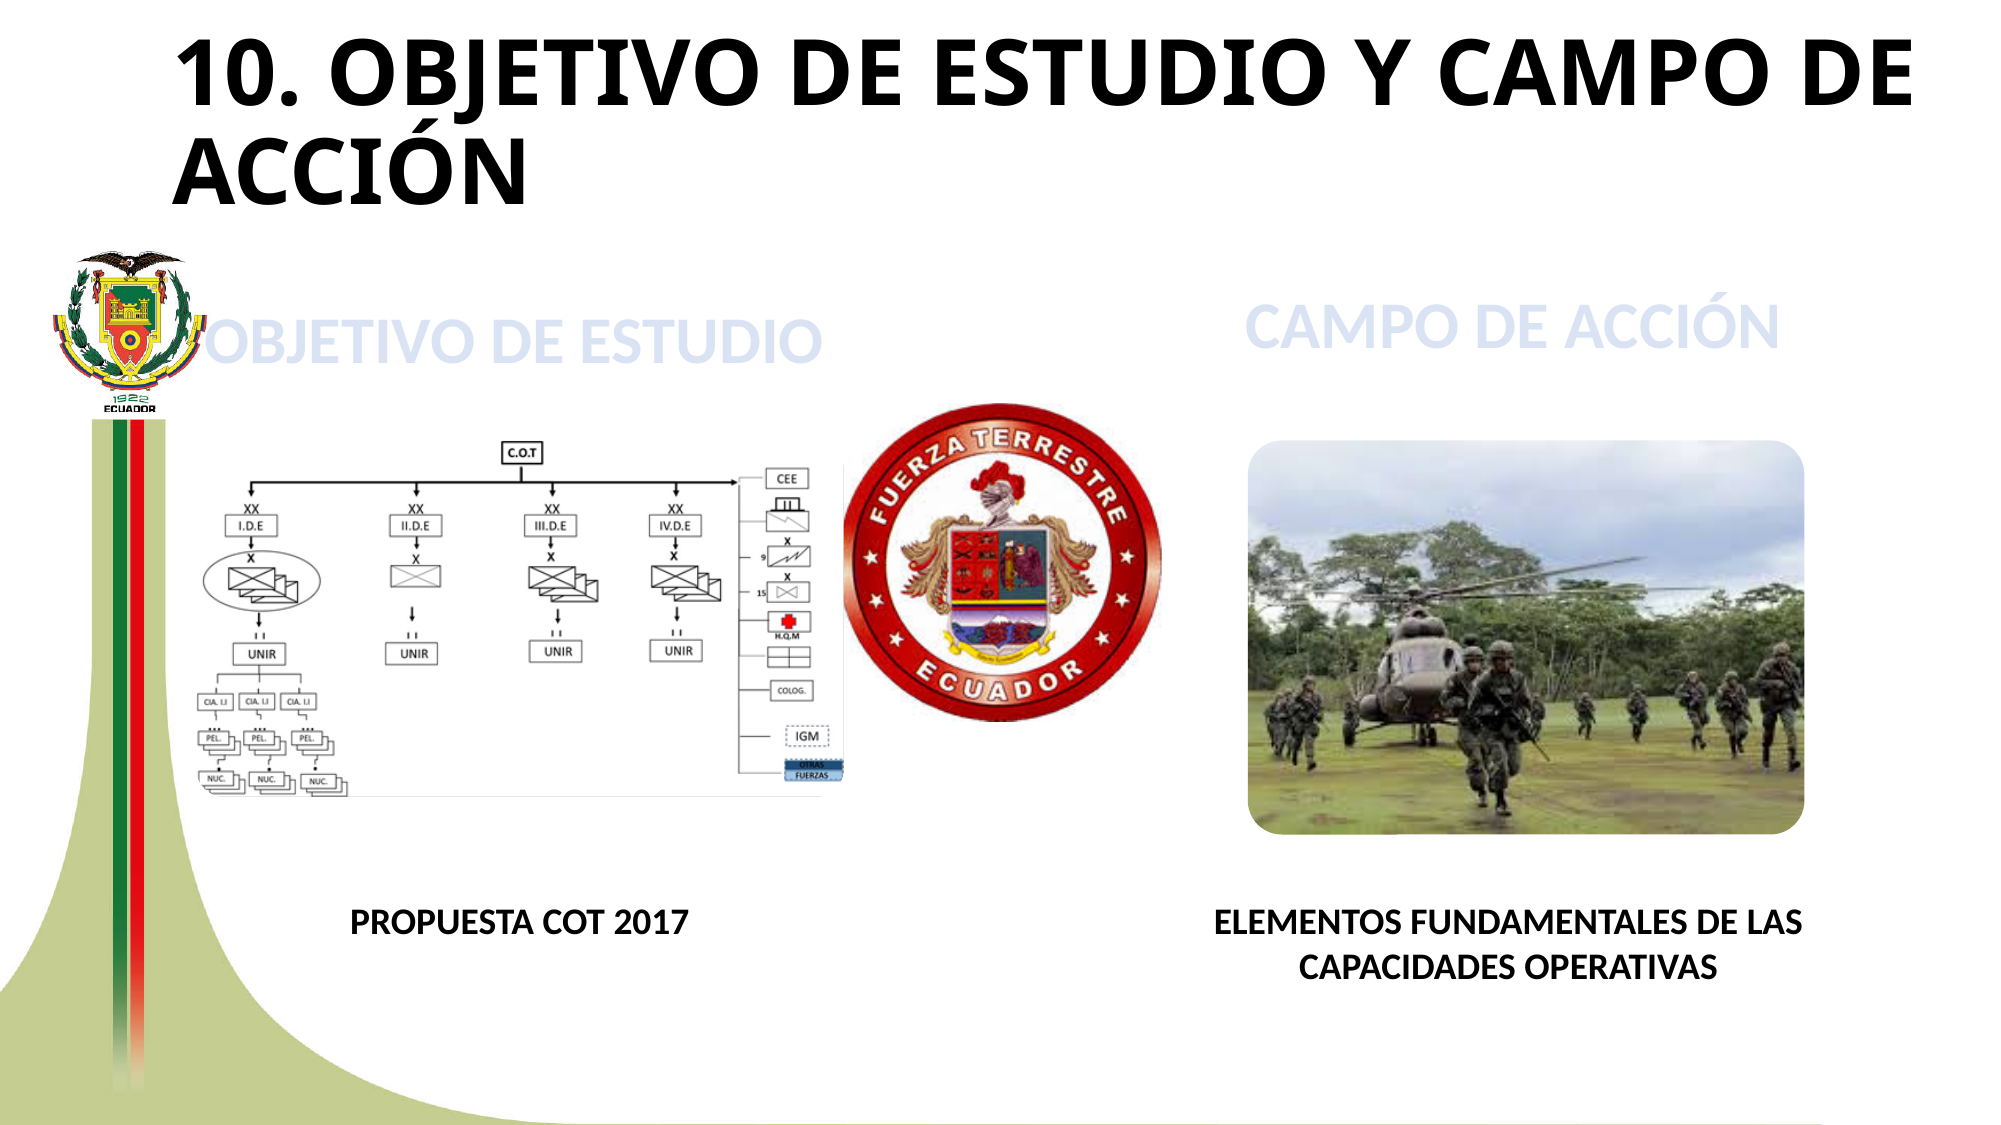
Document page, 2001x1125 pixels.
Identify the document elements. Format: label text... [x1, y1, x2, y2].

text_box OBJETIVO DE ESTUDIO [189, 289, 840, 385]
picture [0, 0, 2001, 1125]
title 10. OBJETIVO DE ESTUDIO Y CAMPO DE ACCIÓN [157, 16, 1961, 235]
text_box PROPUESTA COT 2017 [276, 889, 764, 950]
text_box CAMPO DE ACCIÓN [1230, 274, 1797, 370]
text_box ELEMENTOS FUNDAMENTALES DE LAS CAPACIDADES OPERATIVAS [1139, 889, 1878, 995]
